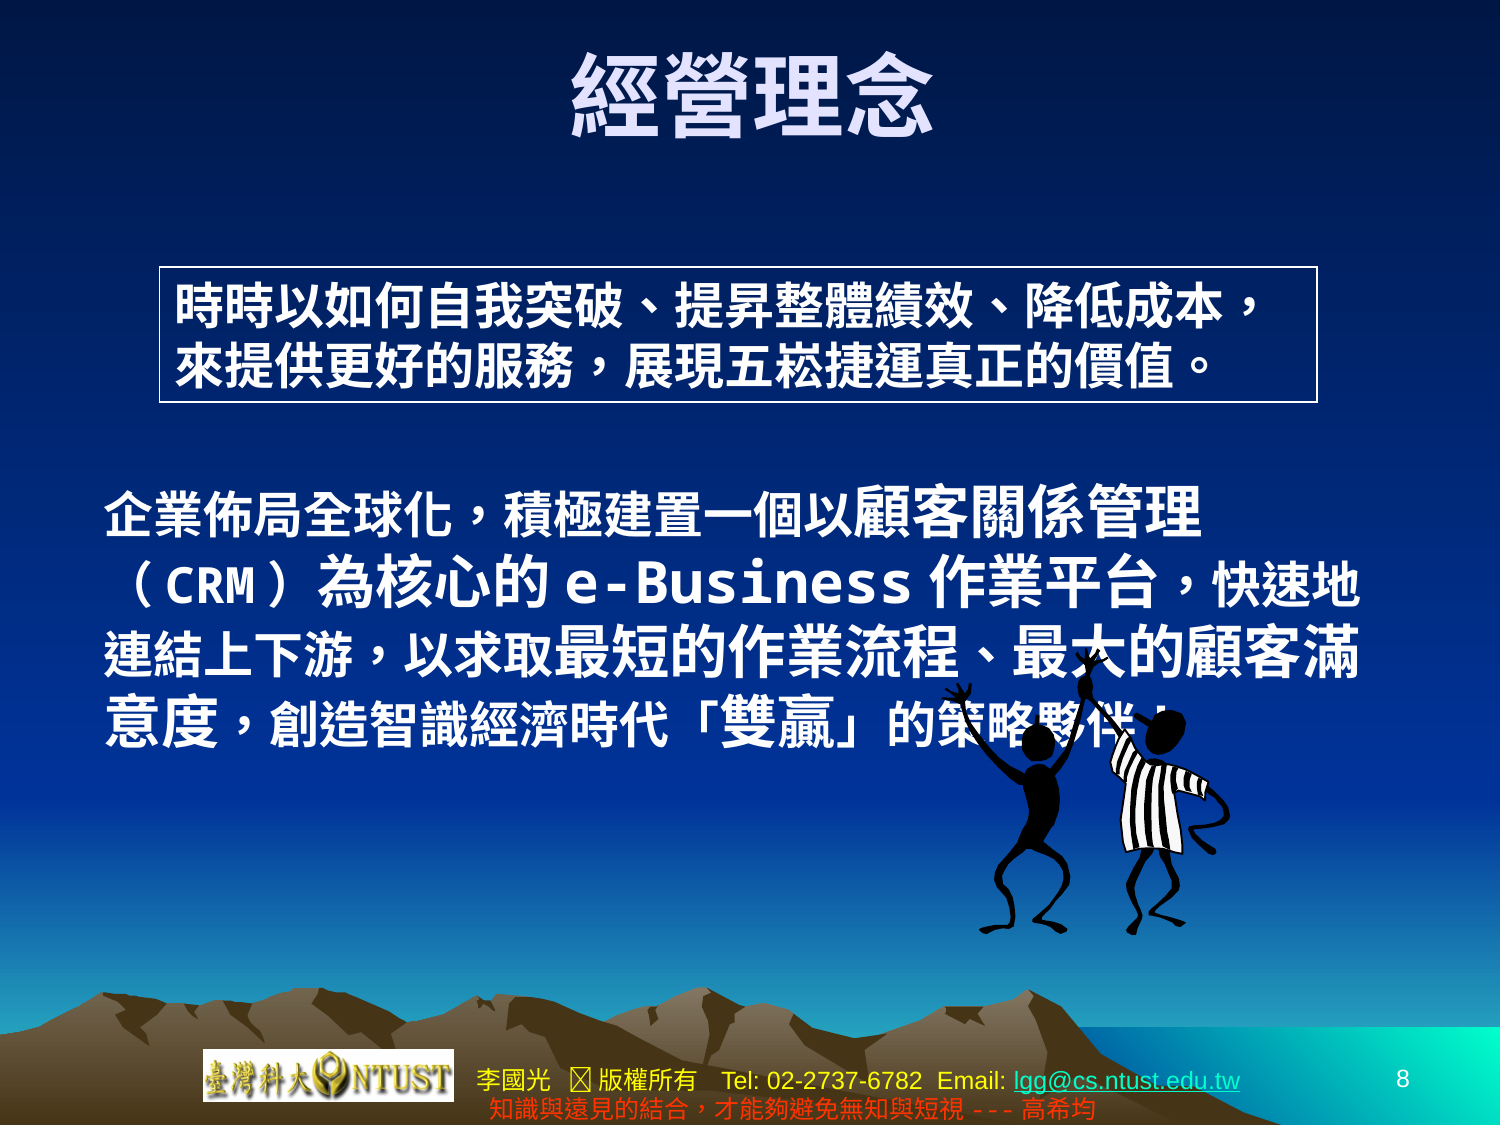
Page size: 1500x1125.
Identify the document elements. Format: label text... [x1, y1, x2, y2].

picture [203, 1049, 454, 1102]
text_box 時時以如何自我突破、提昇整體績效、降低成本，來提供更好的服務，展現五崧捷運真正的價值。 [159, 267, 1318, 402]
slide_number 8 [1074, 1024, 1426, 1101]
text_box 企業佈局全球化，積極建置一個以顧客關係管理（CRM）為核心的e-Business作業平台，快速地連結上下游，以求取最短的作業流程、最大的顧客滿意度，創造智識經濟時代「雙贏」的策略夥伴！ [88, 467, 1400, 763]
title 經營理念 [77, 0, 1429, 188]
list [941, 647, 1231, 936]
